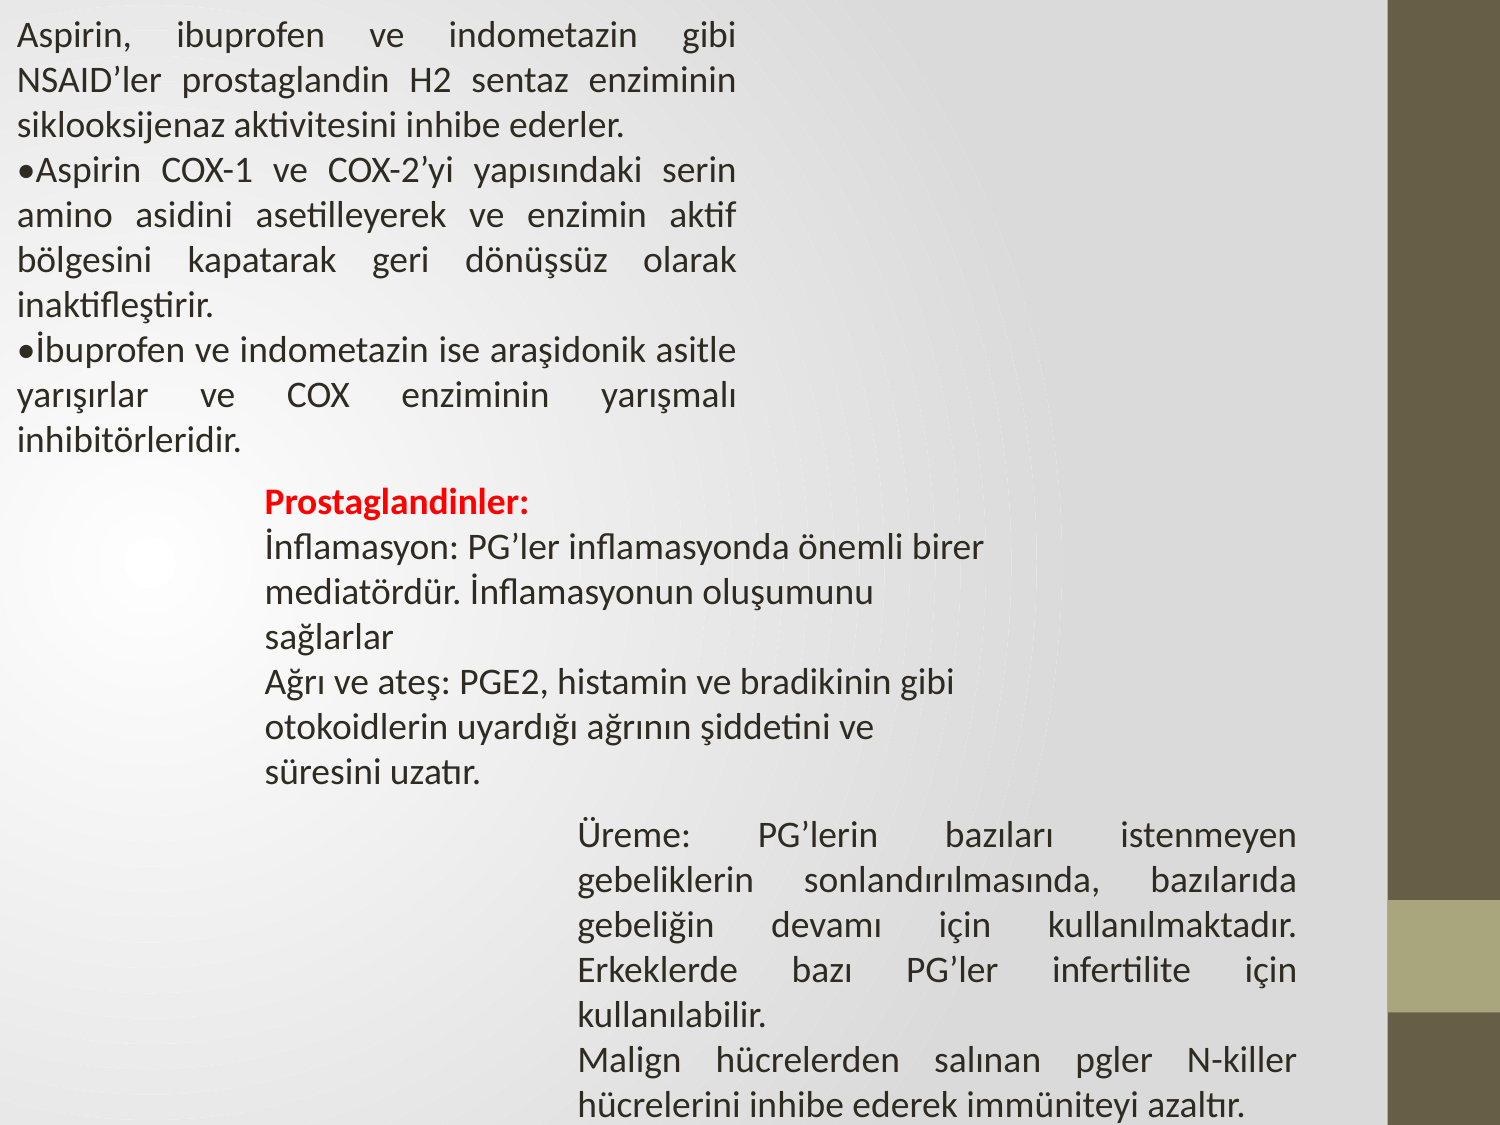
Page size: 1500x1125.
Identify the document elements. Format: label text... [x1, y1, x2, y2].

text_box Prostaglandinler: İnflamasyon: PG’ler inflamasyonda önemli birer mediatördür. İnflamasyonun oluşumunu sağlarlar Ağrı ve ateş: PGE2, histamin ve bradikinin gibi otokoidlerin uyardığı ağrının şiddetini ve süresini uzatır. [249, 469, 1000, 800]
text_box Üreme: PG’lerin bazıları istenmeyen gebeliklerin sonlandırılmasında, bazılarıda gebeliğin devamı için kullanılmaktadır. Erkeklerde bazı PG’ler infertilite için kullanılabilir. Malign hücrelerden salınan pgler N-killer hücrelerini inhibe ederek immüniteyi azaltır. [562, 802, 1313, 1125]
text_box Aspirin, ibuprofen ve indometazin gibi NSAID’ler prostaglandin H2 sentaz enziminin siklooksijenaz aktivitesini inhibe ederler. •Aspirin COX-1 ve COX-2’yi yapısındaki serin amino asidini asetilleyerek ve enzimin aktif bölgesini kapatarak geri dönüşsüz olarak inaktifleştirir. •İbuprofen ve indometazin ise araşidonik asitle yarışırlar ve COX enziminin yarışmalı inhibitörleridir. [2, 2, 753, 468]
